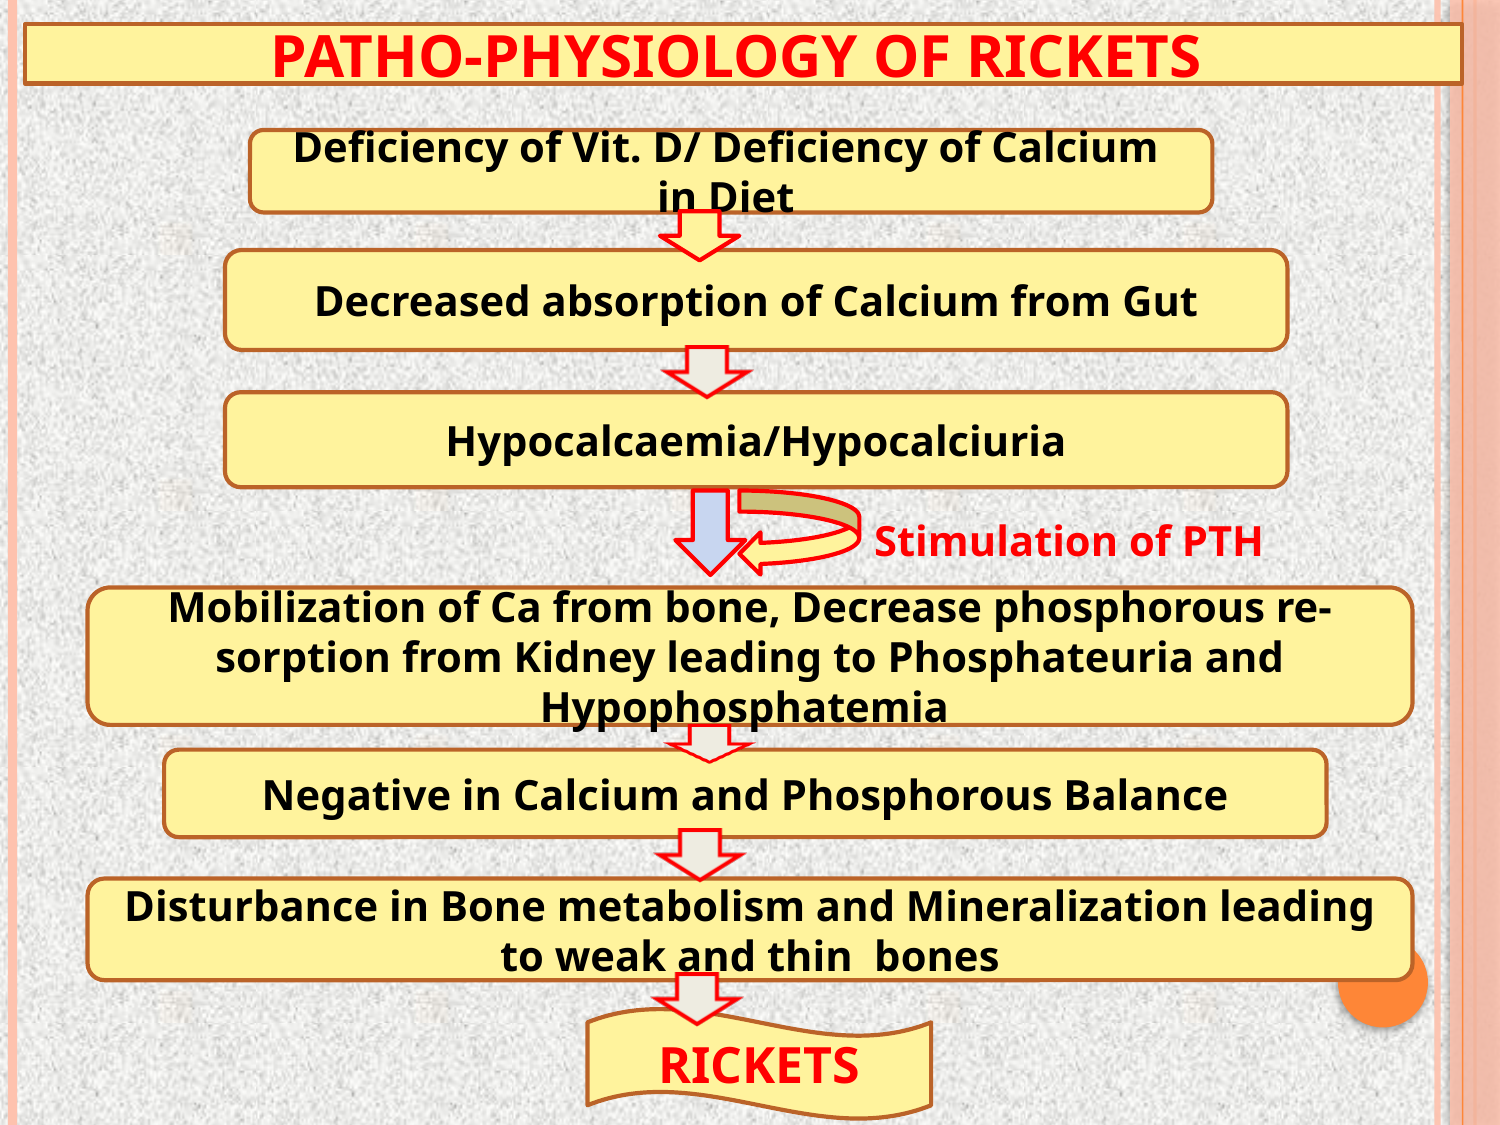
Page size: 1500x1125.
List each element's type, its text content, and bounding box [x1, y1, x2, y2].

text_box Stimulation of PTH [859, 507, 1313, 573]
text_box [657, 209, 742, 263]
text_box Negative in Calcium and Phosphorous Balance [162, 747, 1329, 840]
text_box Decreased absorption of Calcium from Gut [222, 247, 1290, 353]
picture [1441, 86, 1449, 1125]
text_box Hypocalcaemia/Hypocalciuria [222, 390, 1290, 490]
text_box [737, 488, 859, 577]
text_box Disturbance in Bone metabolism and Mineralization leading to weak and thin bones [85, 876, 1415, 983]
text_box RICKETS [585, 1007, 934, 1121]
text_box Mobilization of Ca from bone, Decrease phosphorous re-sorption from Kidney leading to Phosphateuria and Hypophosphatemia [85, 585, 1415, 727]
picture [18, 0, 1434, 1125]
text_box [673, 488, 748, 578]
picture [1441, 0, 1449, 22]
picture [0, 0, 7, 1125]
text_box PATHO-PHYSIOLOGY OF RICKETS [23, 22, 1464, 86]
text_box Deficiency of Vit. D/ Deficiency of Calcium in Diet [247, 127, 1215, 215]
